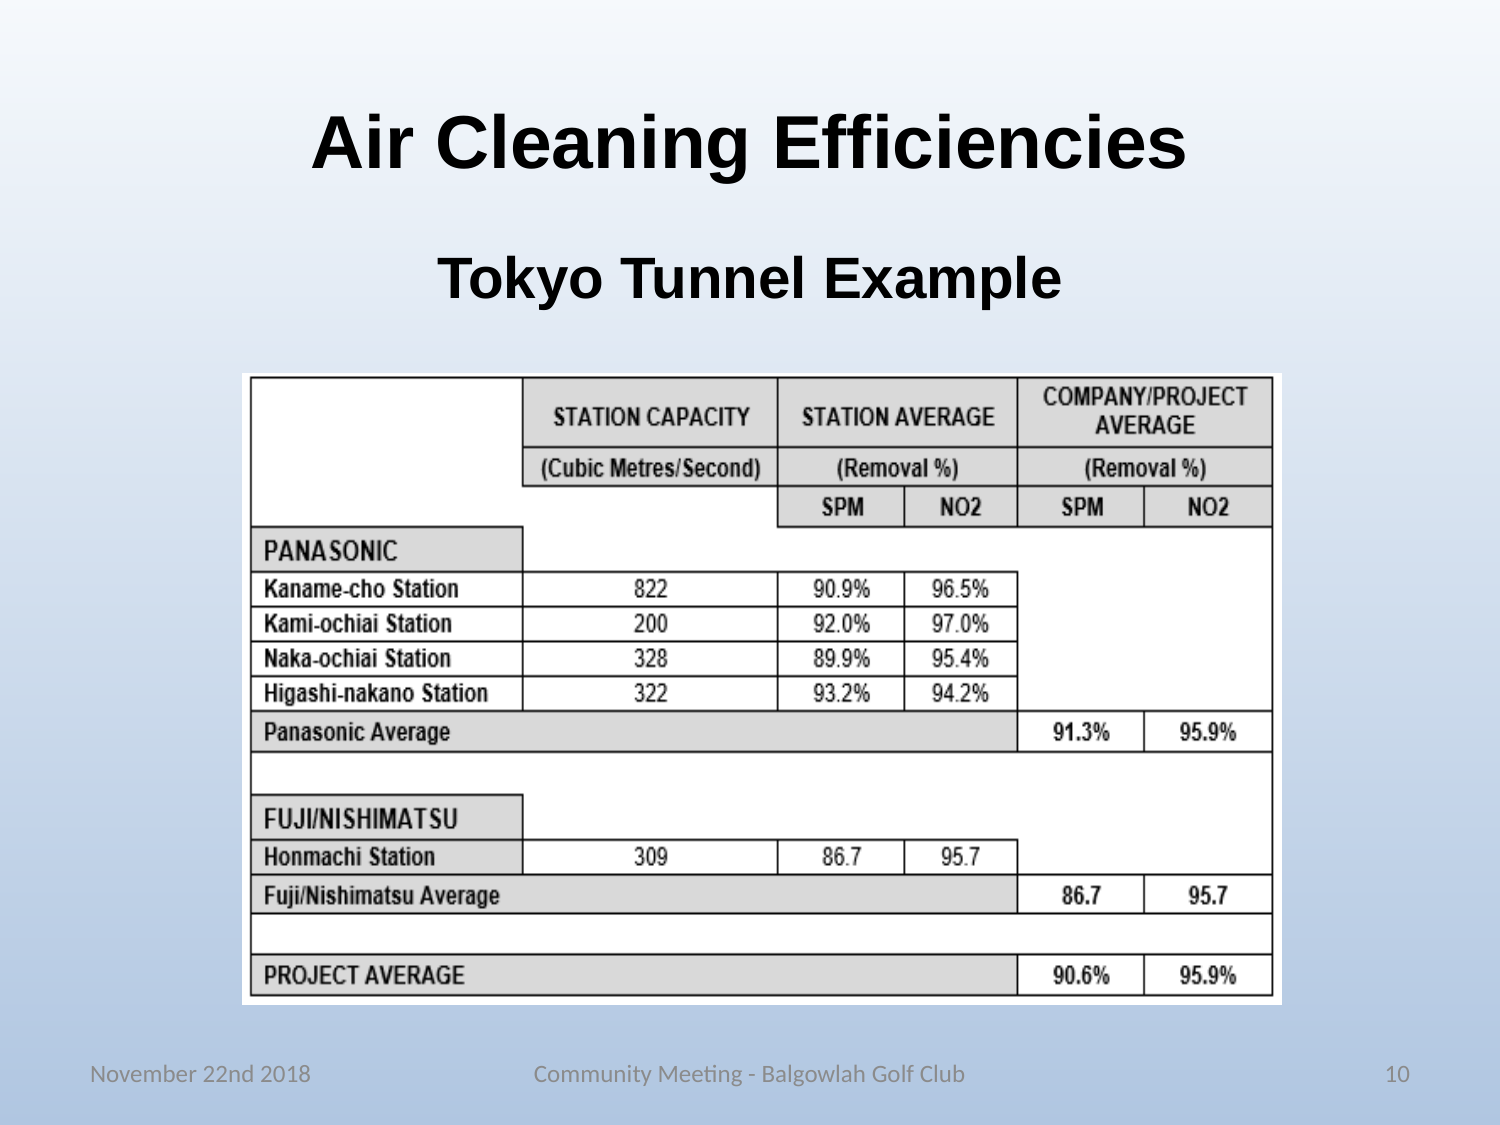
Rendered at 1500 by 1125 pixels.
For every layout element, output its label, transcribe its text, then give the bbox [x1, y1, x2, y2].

title Air Cleaning Efficiencies [75, 45, 1425, 232]
list Tokyo Tunnel Example [75, 232, 1425, 1005]
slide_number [75, 1042, 425, 1103]
slide_number 10 [1074, 1042, 1425, 1103]
footer Community Meeting - Balgowlah Golf Club [512, 1042, 988, 1103]
picture [241, 373, 1282, 1006]
